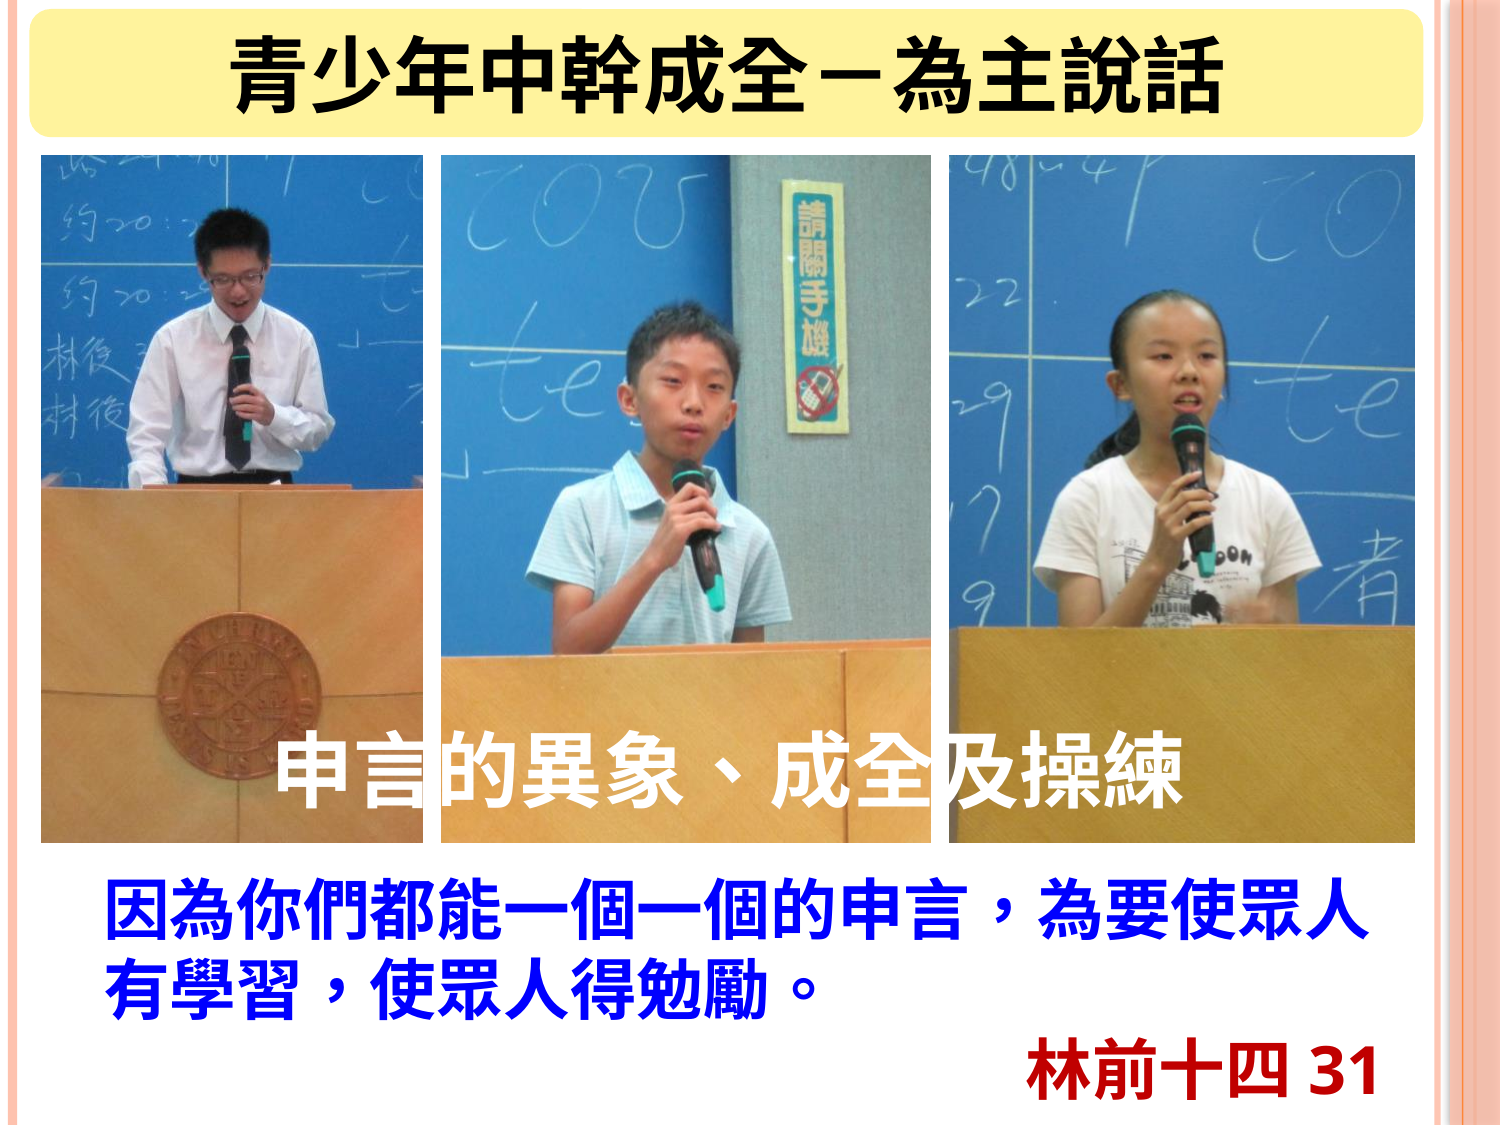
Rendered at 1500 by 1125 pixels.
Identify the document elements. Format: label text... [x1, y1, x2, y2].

text_box 因為你們都能一個一個的申言，為要使眾人有學習，使眾人得勉勵。 林前十四31 [86, 891, 1402, 1084]
text_box 青少年中幹成全－為主說話 [27, 6, 1426, 140]
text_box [40, 154, 1416, 844]
